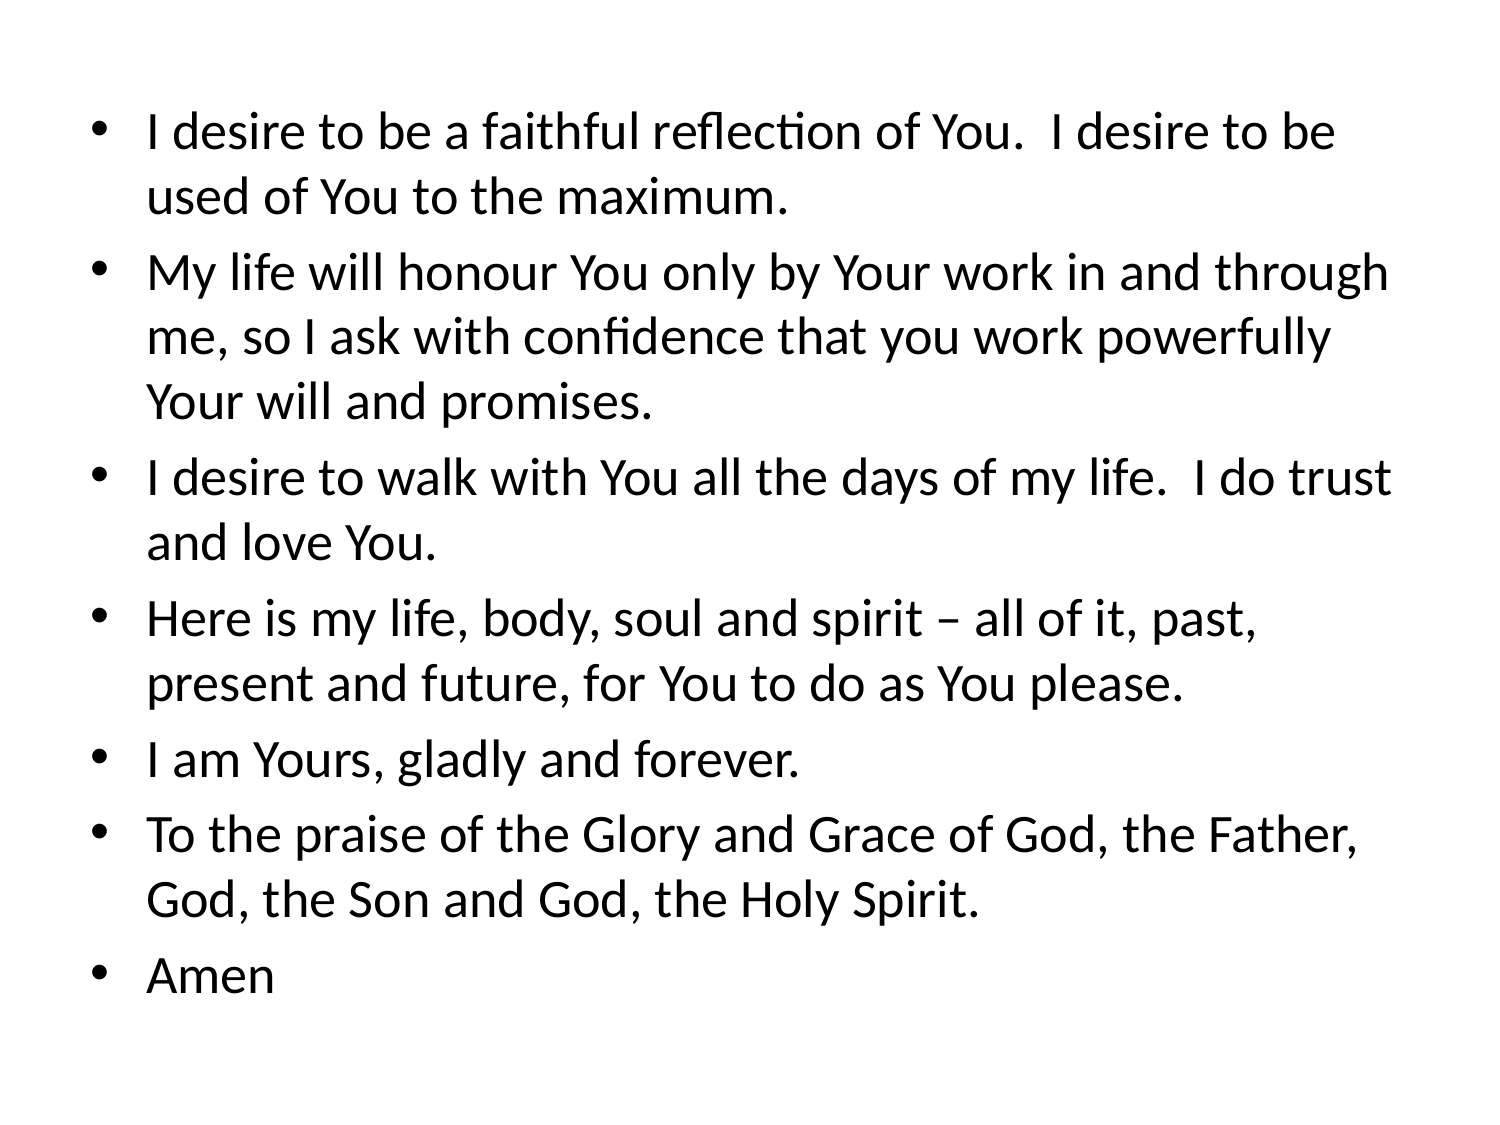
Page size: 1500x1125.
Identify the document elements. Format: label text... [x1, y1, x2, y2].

list I desire to be a faithful reflection of You. I desire to be used of You to the maximum. My life will honour You only by Your work in and through me, so I ask with confidence that you work powerfully Your will and promises. I desire to walk with You all the days of my life. I do trust and love You. Here is my life, body, soul and spirit – all of it, past, present and future, for You to do as You please. I am Yours, gladly and forever. To the praise of the Glory and Grace of God, the Father, God, the Son and God, the Holy Spirit. Amen [75, 87, 1425, 1038]
